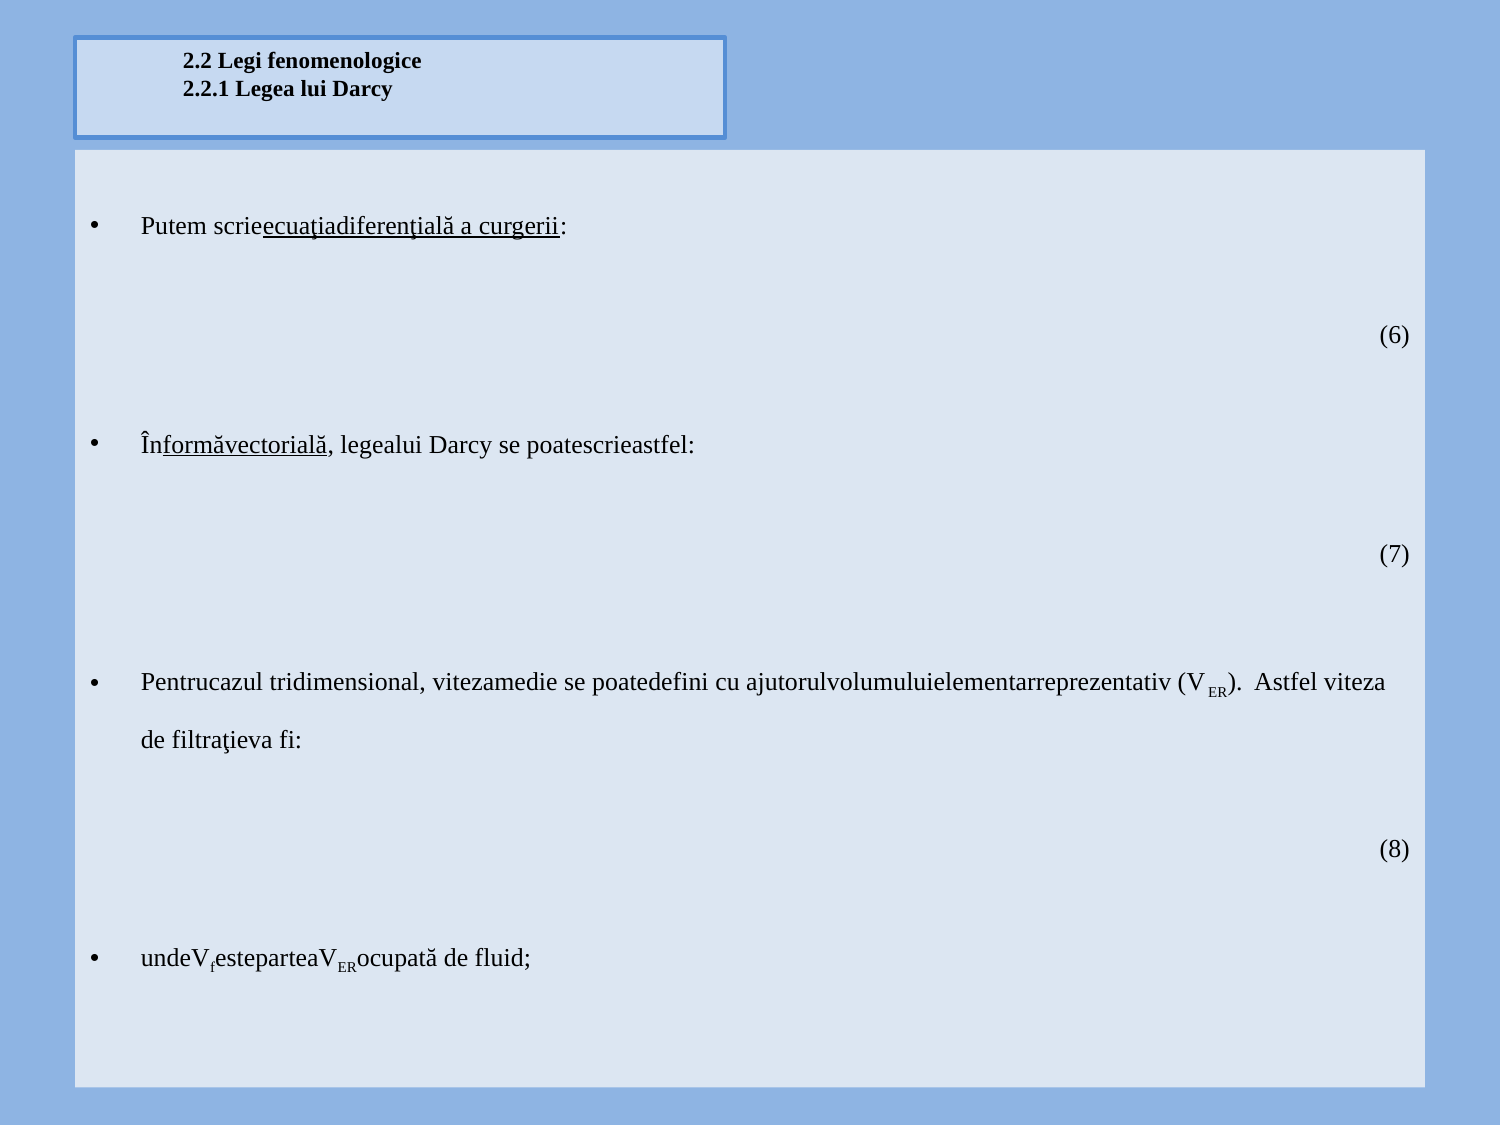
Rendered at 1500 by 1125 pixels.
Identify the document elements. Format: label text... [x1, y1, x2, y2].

title 2.2 Legi fenomenologice 2.2.1 Legea lui Darcy [75, 37, 725, 138]
